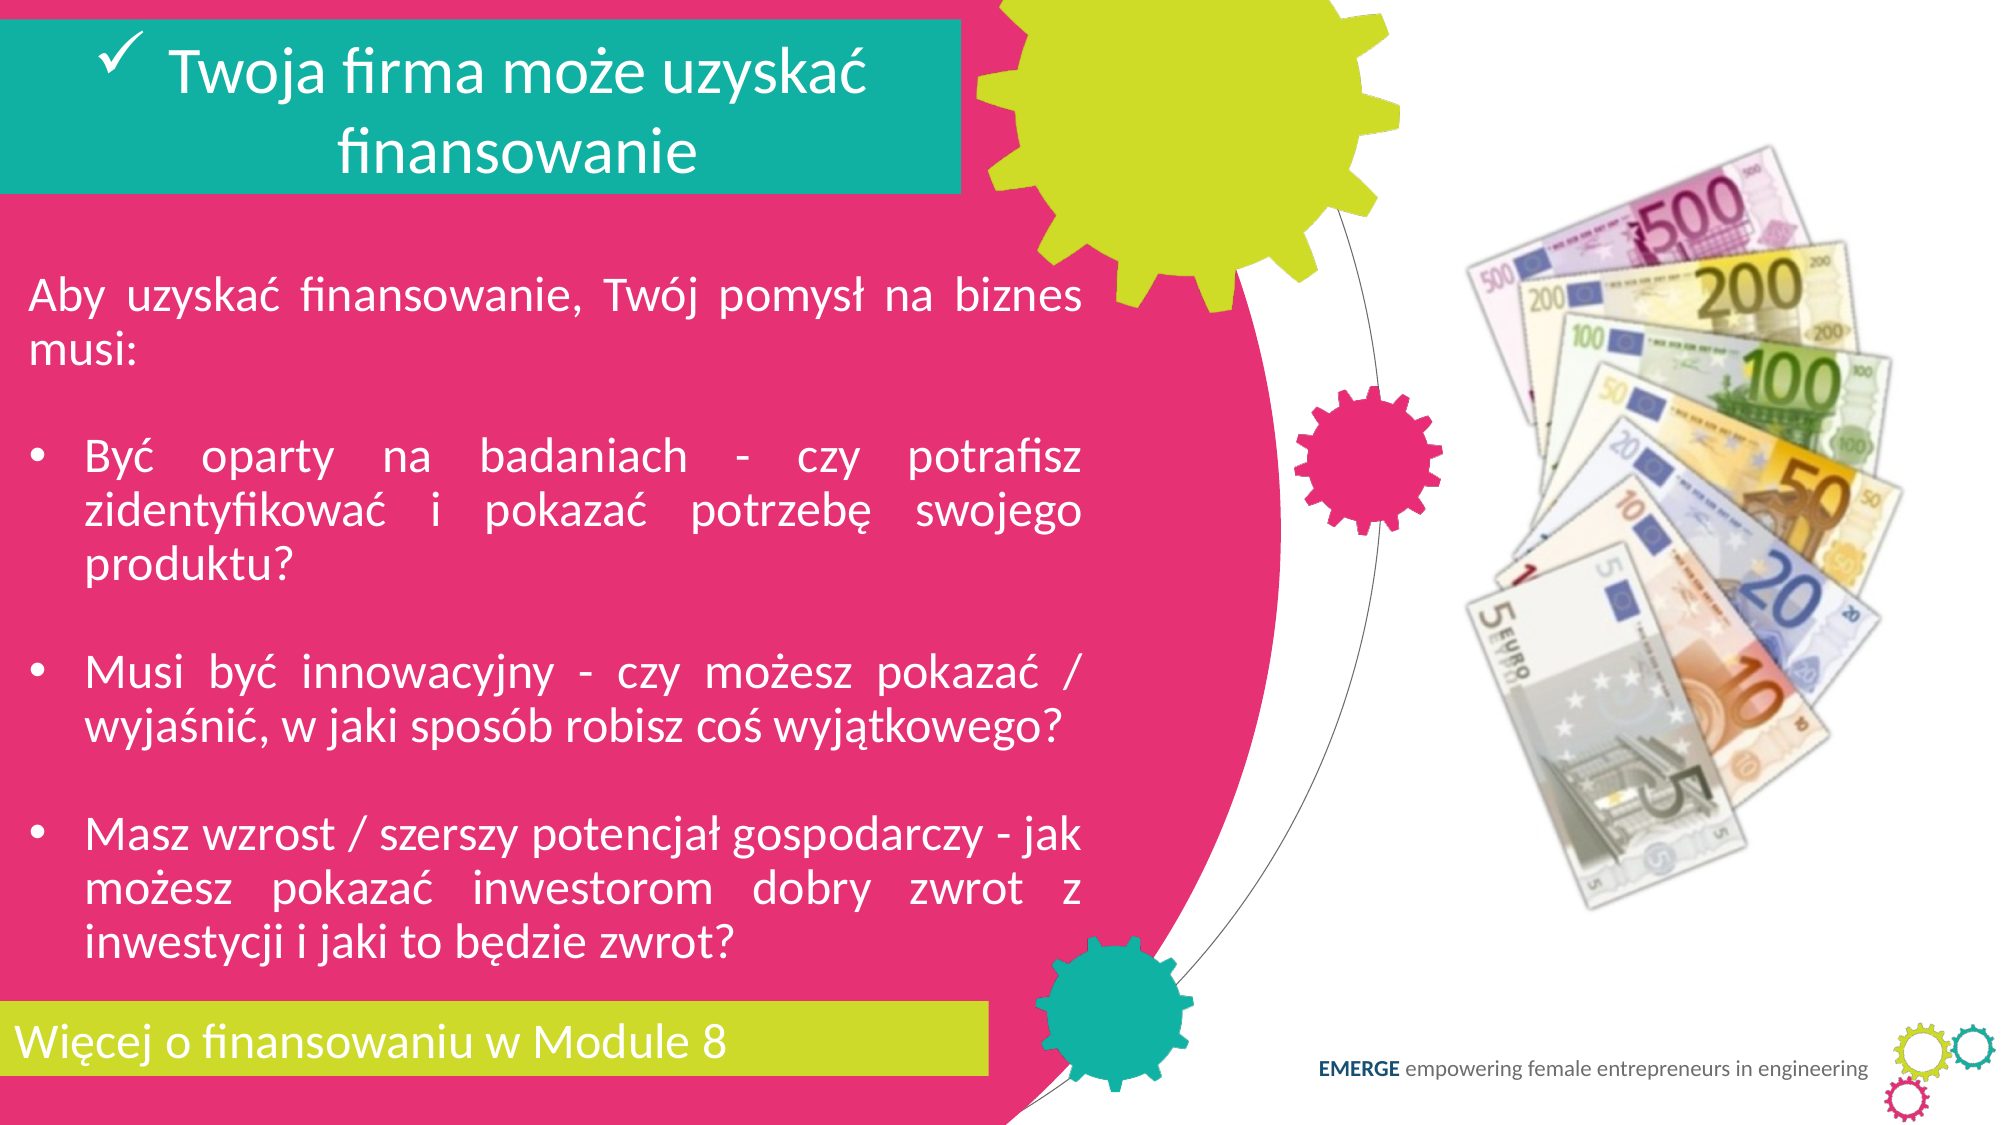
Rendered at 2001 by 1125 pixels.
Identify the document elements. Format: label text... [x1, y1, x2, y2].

text_box Twoja firma może uzyskać finansowanie [0, 19, 962, 194]
text_box Więcej o finansowaniu w Module 8 [0, 1001, 989, 1076]
picture [929, 0, 2000, 931]
picture [1030, 930, 1203, 1098]
list Aby uzyskać finansowanie, Twój pomysł na biznes musi: Być oparty na badaniach - czy potrafisz zidentyfikować i pokazać potrzebę swojego produktu? Musi być innowacyjny - czy możesz pokazać / wyjaśnić, w jaki sposób robisz coś wyjątkowego? Masz wzrost / szerszy potencjał gospodarczy - jak możesz pokazać inwestorom dobry zwrot z inwestycji i jaki to będzie zwrot? [13, 260, 1098, 1037]
picture [1865, 995, 2001, 1125]
